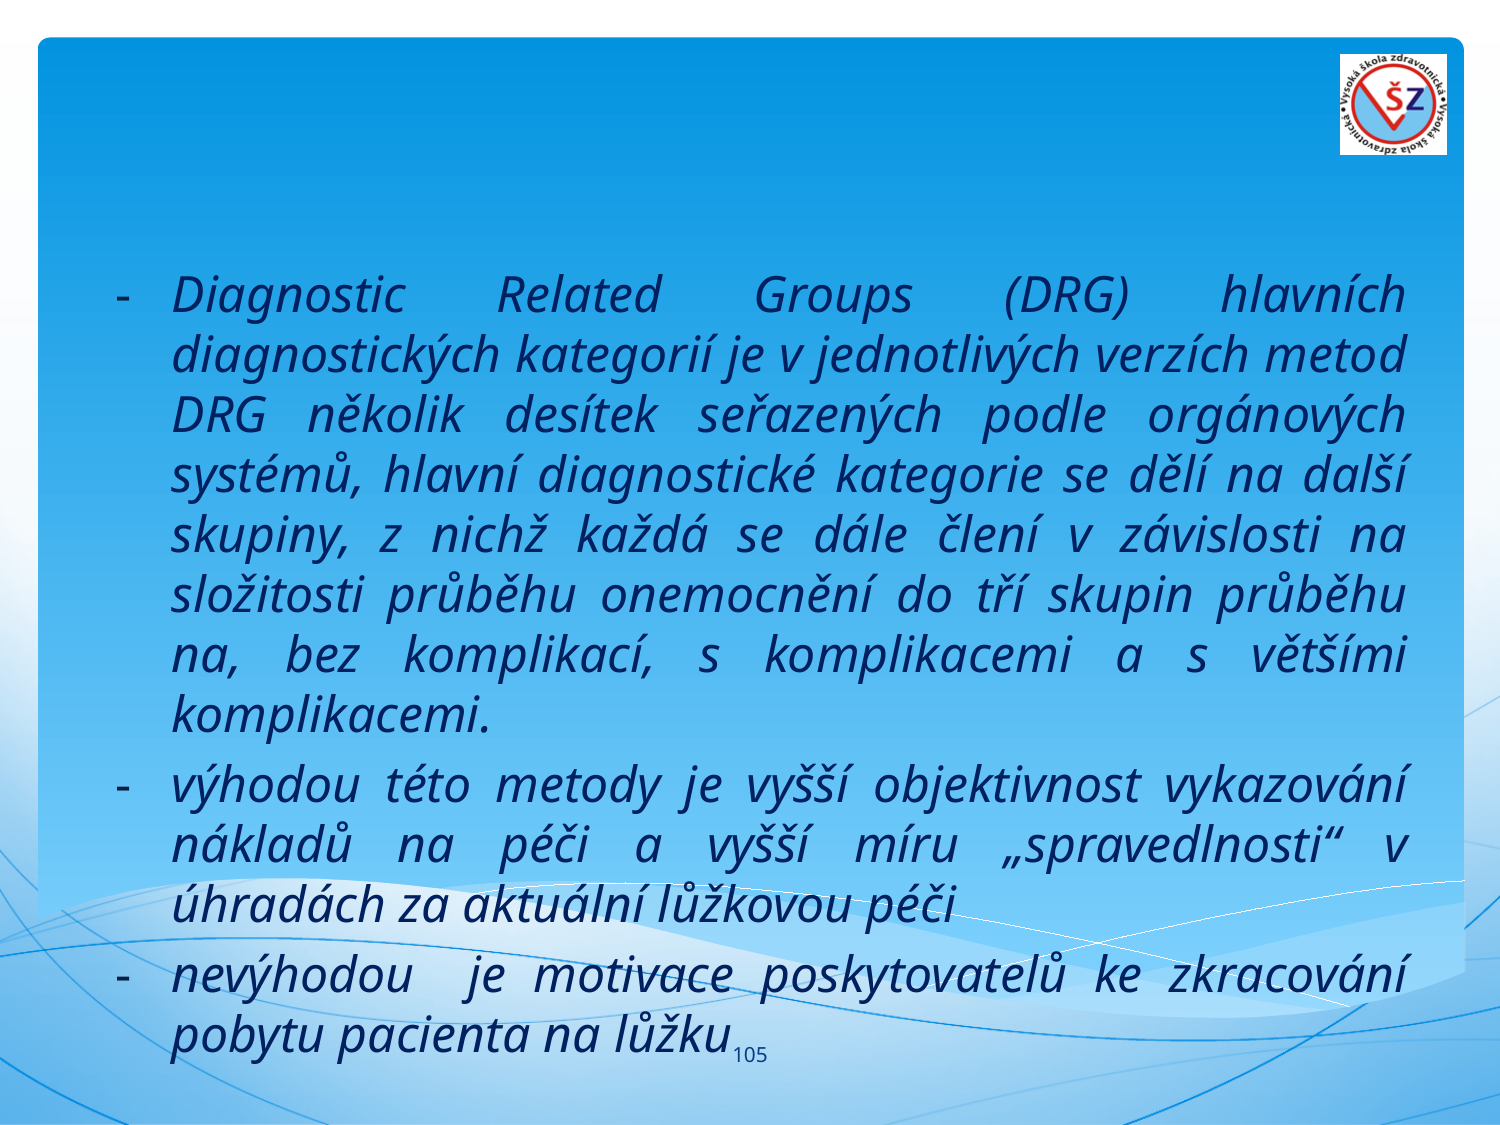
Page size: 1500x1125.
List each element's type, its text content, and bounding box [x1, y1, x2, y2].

picture [1341, 55, 1446, 154]
slide_number 105 [654, 1025, 846, 1086]
list Diagnostic Related Groups (DRG) hlavních diagnostických kategorií je v jednotlivých verzích metod DRG několik desítek seřazených podle orgánových systémů, hlavní diagnostické kategorie se dělí na další skupiny, z nichž každá se dále člení v závislosti na složitosti průběhu onemocnění do tří skupin průběhu na, bez komplikací, s komplikacemi a s většími komplikacemi. výhodou této metody je vyšší objektivnost vykazování nákladů na péči a vyšší míru „spravedlnosti“ v úhradách za aktuální lůžkovou péči nevýhodou je motivace poskytovatelů ke zkracování pobytu pacienta na lůžku [100, 255, 1424, 1086]
footer [31, 1025, 653, 1086]
